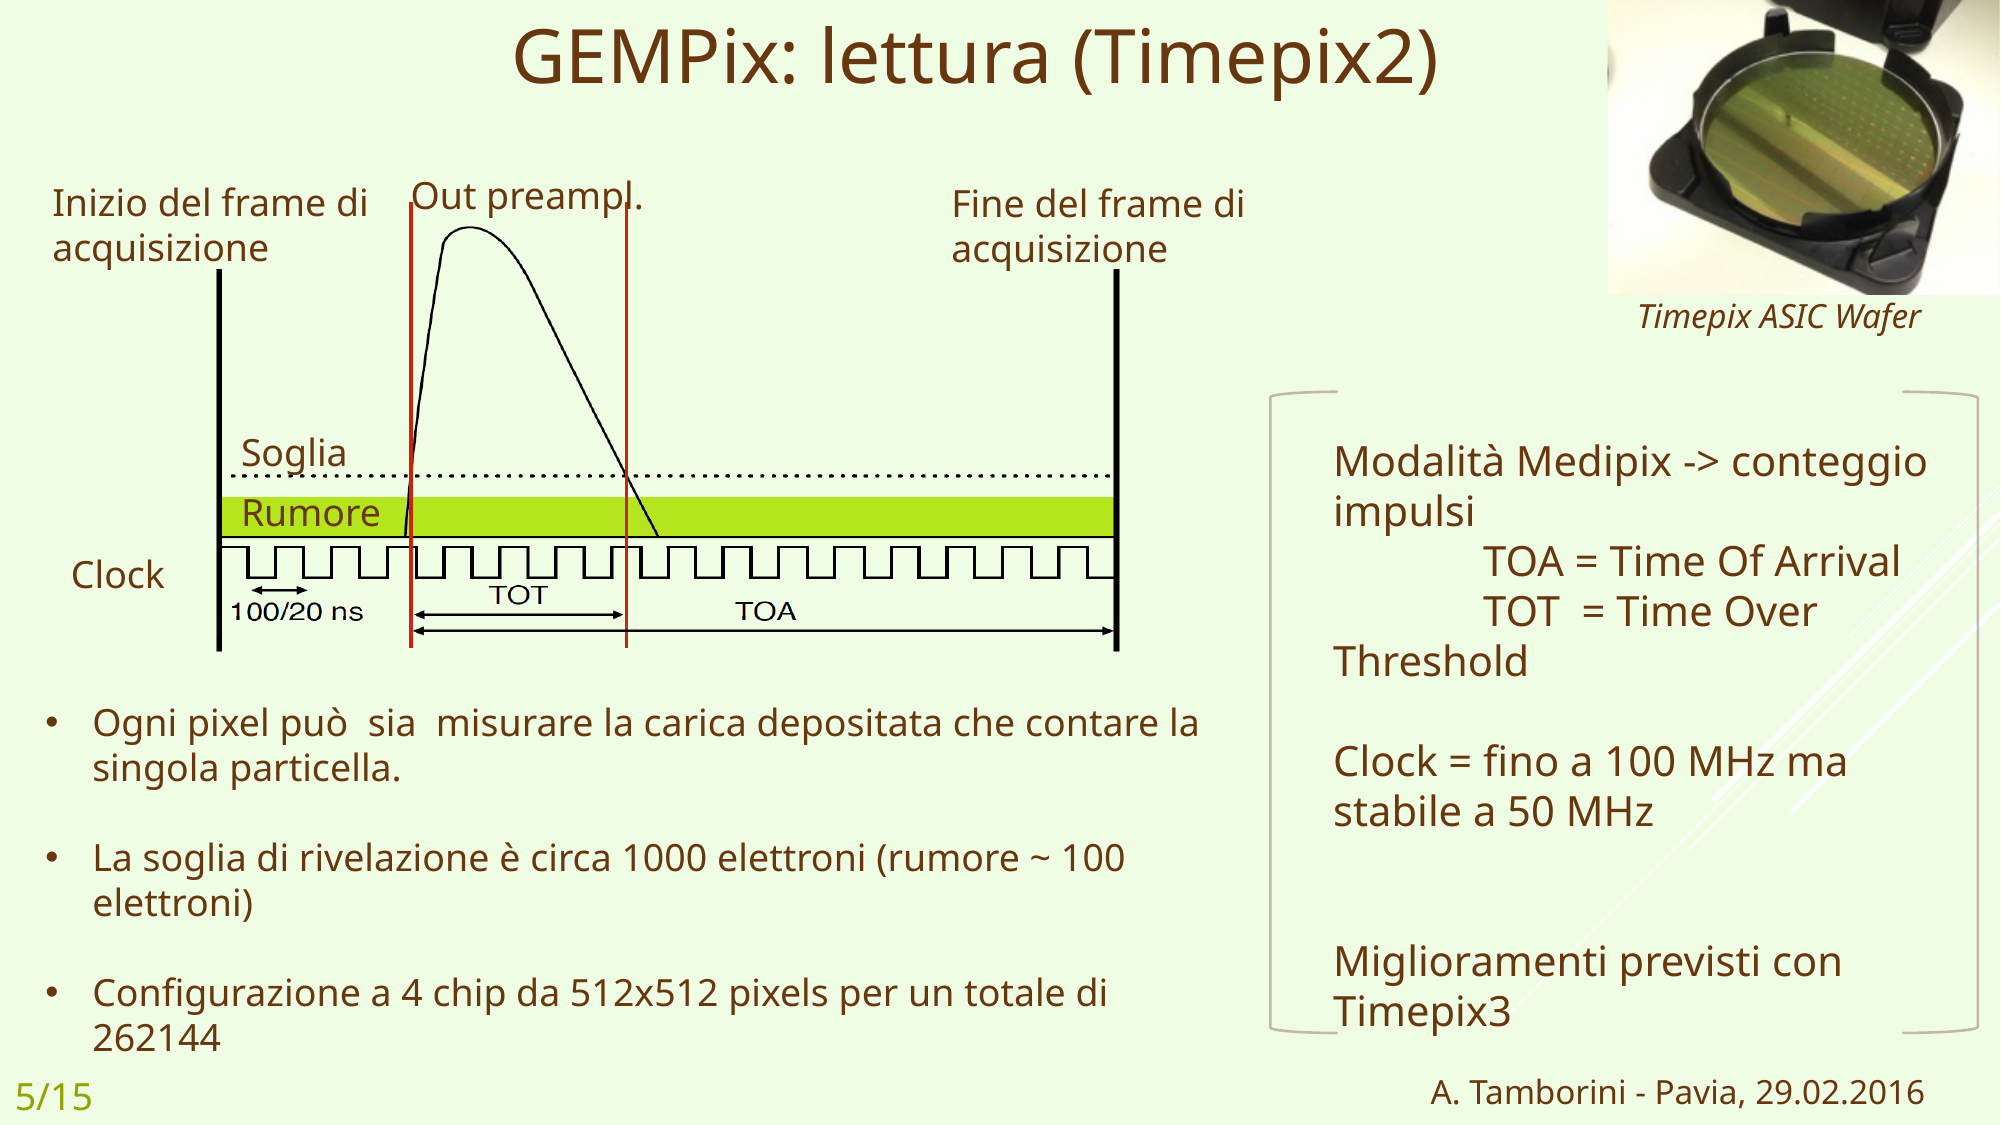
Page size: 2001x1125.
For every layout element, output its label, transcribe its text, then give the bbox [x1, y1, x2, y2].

text_box A. Tamborini - Pavia, 29.02.2016 [168, 1064, 1941, 1119]
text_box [37, 164, 1295, 675]
text_box GEMPix: lettura (Timepix2) [125, 1, 1607, 107]
picture [1607, 0, 2000, 296]
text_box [1270, 391, 1983, 1034]
text_box 5/15 [0, 1065, 168, 1125]
text_box Ogni pixel può sia misurare la carica depositata che contare la singola particella. La soglia di rivelazione è circa 1000 elettroni (rumore ~ 100 elettroni) Configurazione a 4 chip da 512x512 pixels per un totale di 262144 [30, 691, 1247, 1067]
text_box Timepix ASIC Wafer [1622, 296, 1937, 343]
